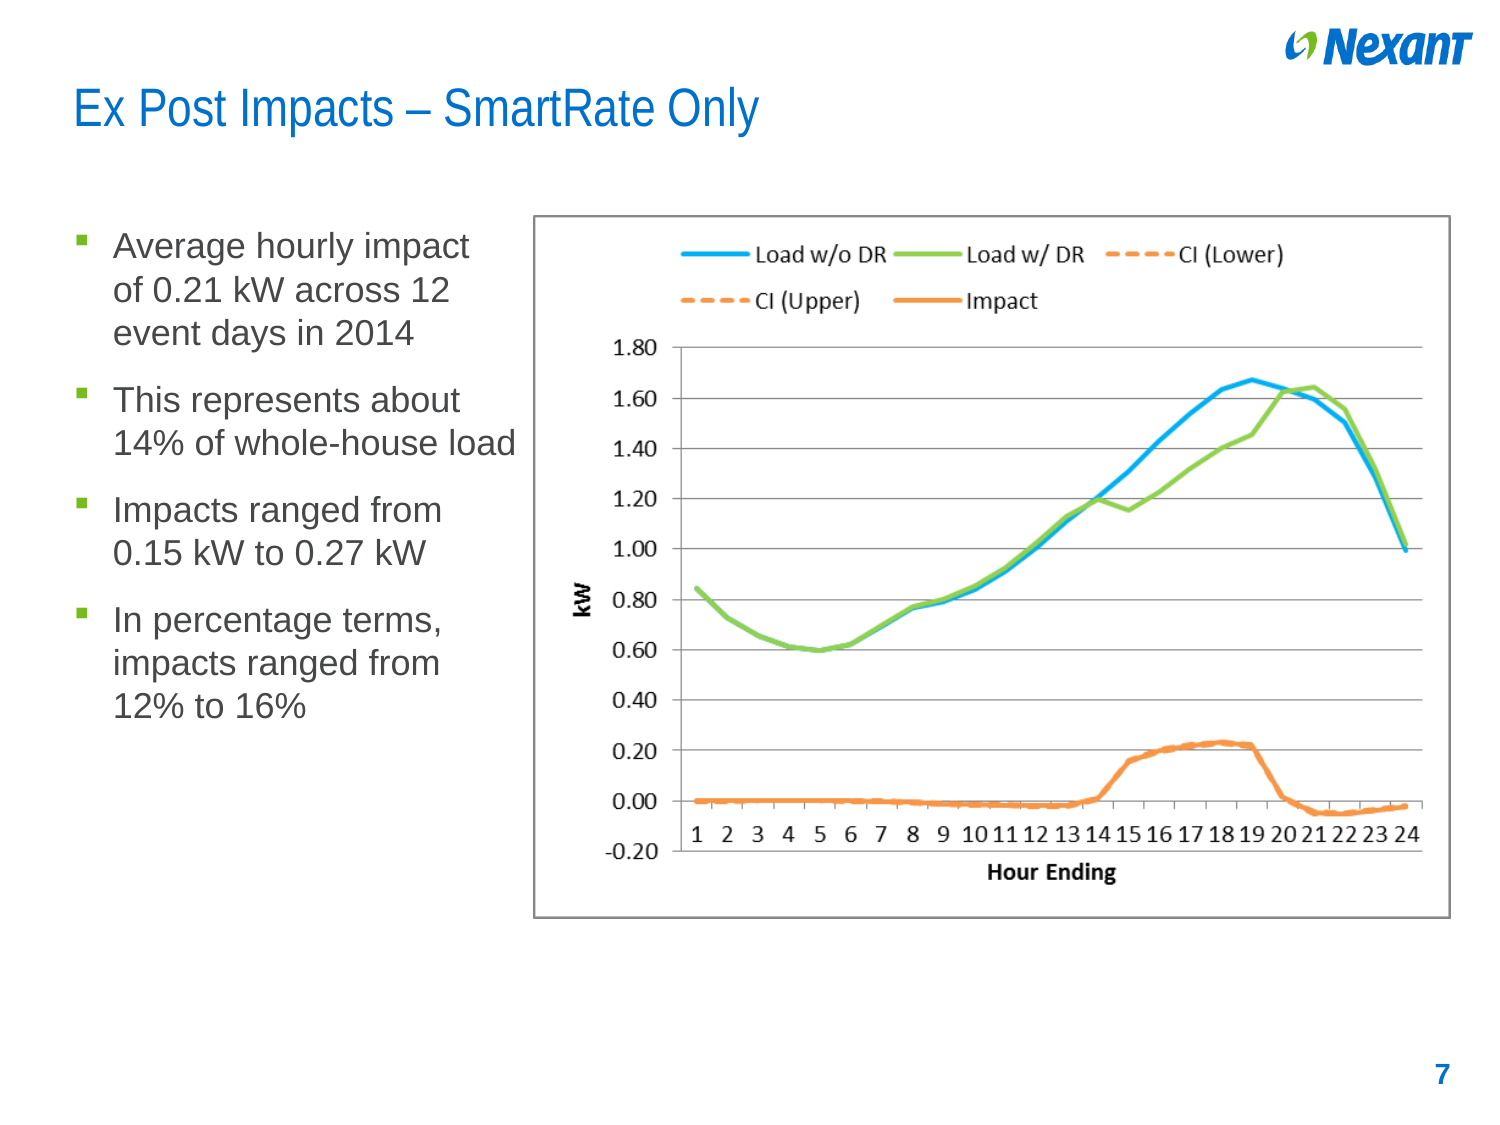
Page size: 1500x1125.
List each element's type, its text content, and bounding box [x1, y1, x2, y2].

picture [533, 215, 1451, 919]
list Average hourly impact of 0.21 kW across 12 event days in 2014 This represents about 14% of whole-house load Impacts ranged from 0.15 kW to 0.27 kW In percentage terms, impacts ranged from 12% to 16% [73, 215, 531, 782]
title Ex Post Impacts – SmartRate Only [73, 34, 1425, 146]
slide_number 7 [1358, 1042, 1464, 1103]
picture [1258, 0, 1500, 93]
